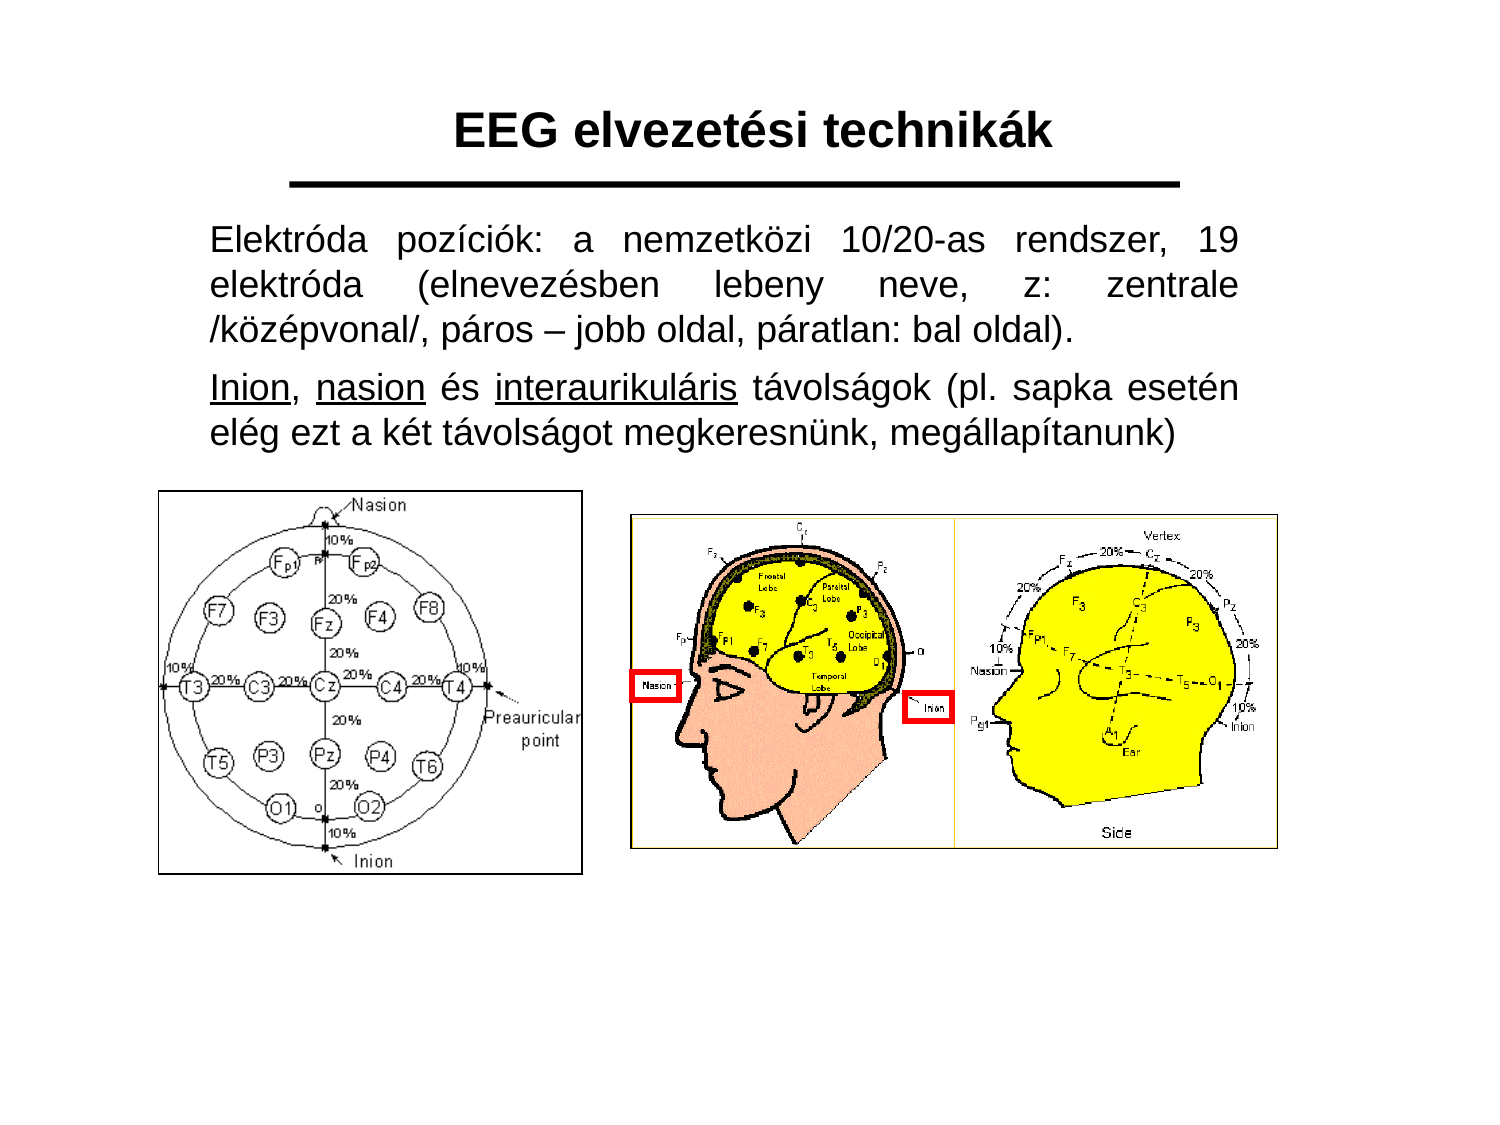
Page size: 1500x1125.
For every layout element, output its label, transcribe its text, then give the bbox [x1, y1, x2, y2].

text_box Elektróda pozíciók: a nemzetközi 10/20-as rendszer, 19 elektróda (elnevezésben lebeny neve, z: zentrale /középvonal/, páros – jobb oldal, páratlan: bal oldal). Inion, nasion és interaurikuláris távolságok (pl. sapka esetén elég ezt a két távolságot megkeresnünk, megállapítanunk) [194, 208, 1255, 461]
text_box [631, 514, 1278, 848]
picture [159, 491, 582, 874]
text_box EEG elvezetési technikák [336, 89, 1171, 165]
